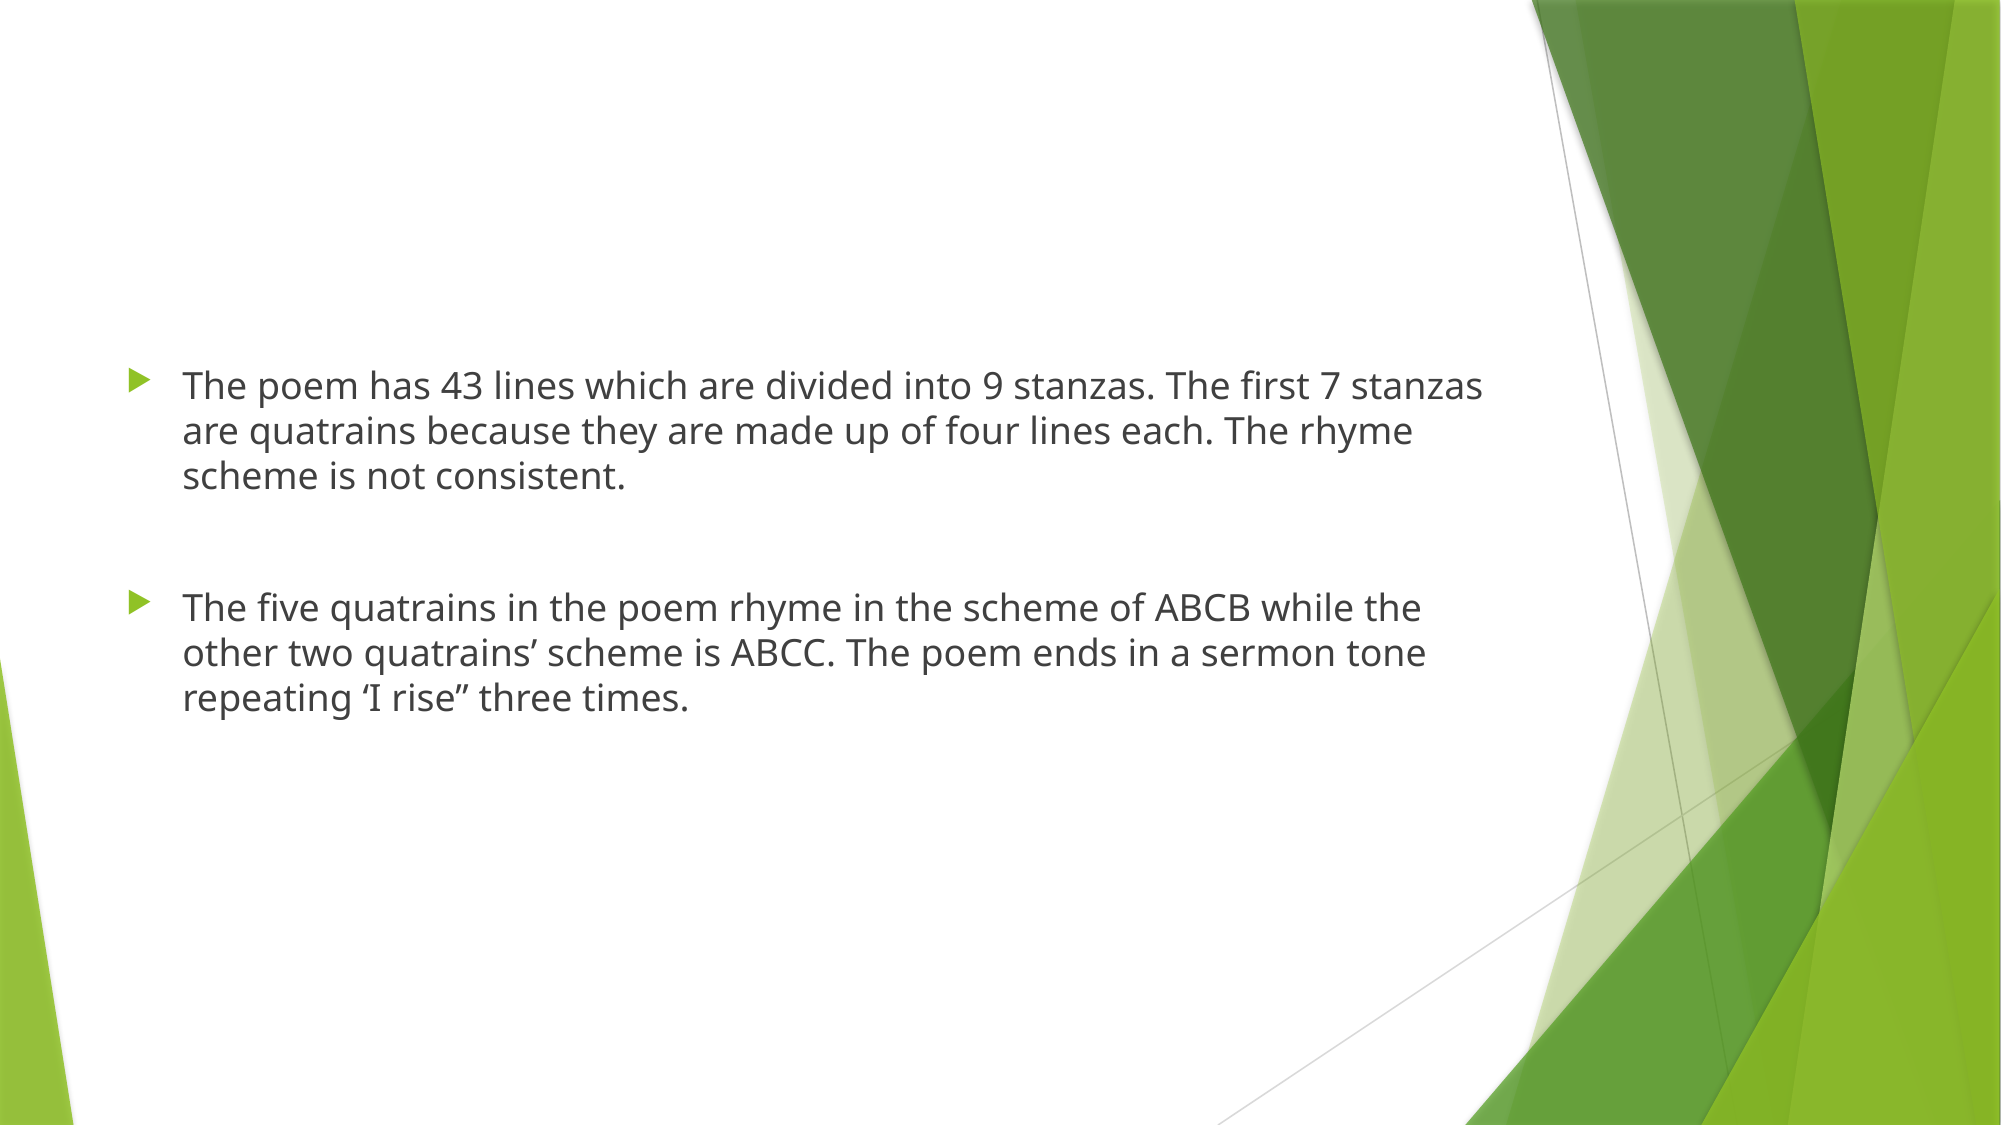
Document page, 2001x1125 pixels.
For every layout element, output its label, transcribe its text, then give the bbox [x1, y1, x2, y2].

list The poem has 43 lines which are divided into 9 stanzas. The first 7 stanzas are quatrains because they are made up of four lines each. The rhyme scheme is not consistent. The five quatrains in the poem rhyme in the scheme of ABCB while the other two quatrains’ scheme is ABCC. The poem ends in a sermon tone repeating ‘I rise” three times. [111, 354, 1522, 992]
